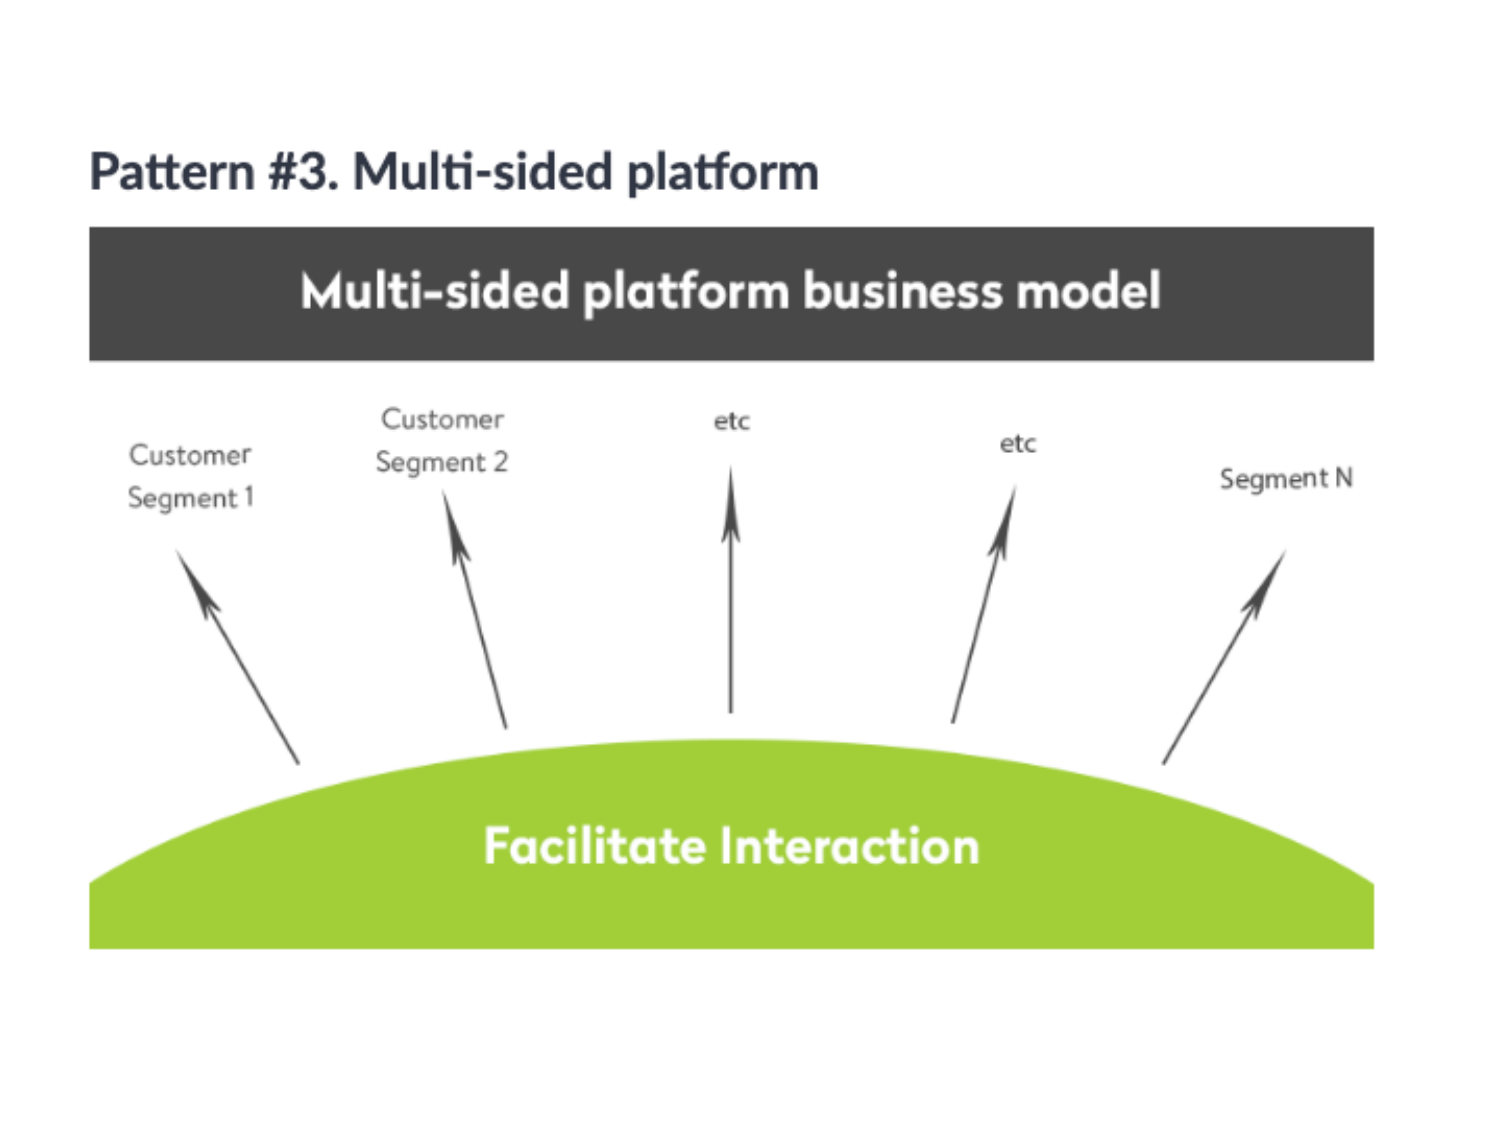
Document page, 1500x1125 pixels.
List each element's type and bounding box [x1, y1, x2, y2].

picture [67, 119, 1433, 1006]
